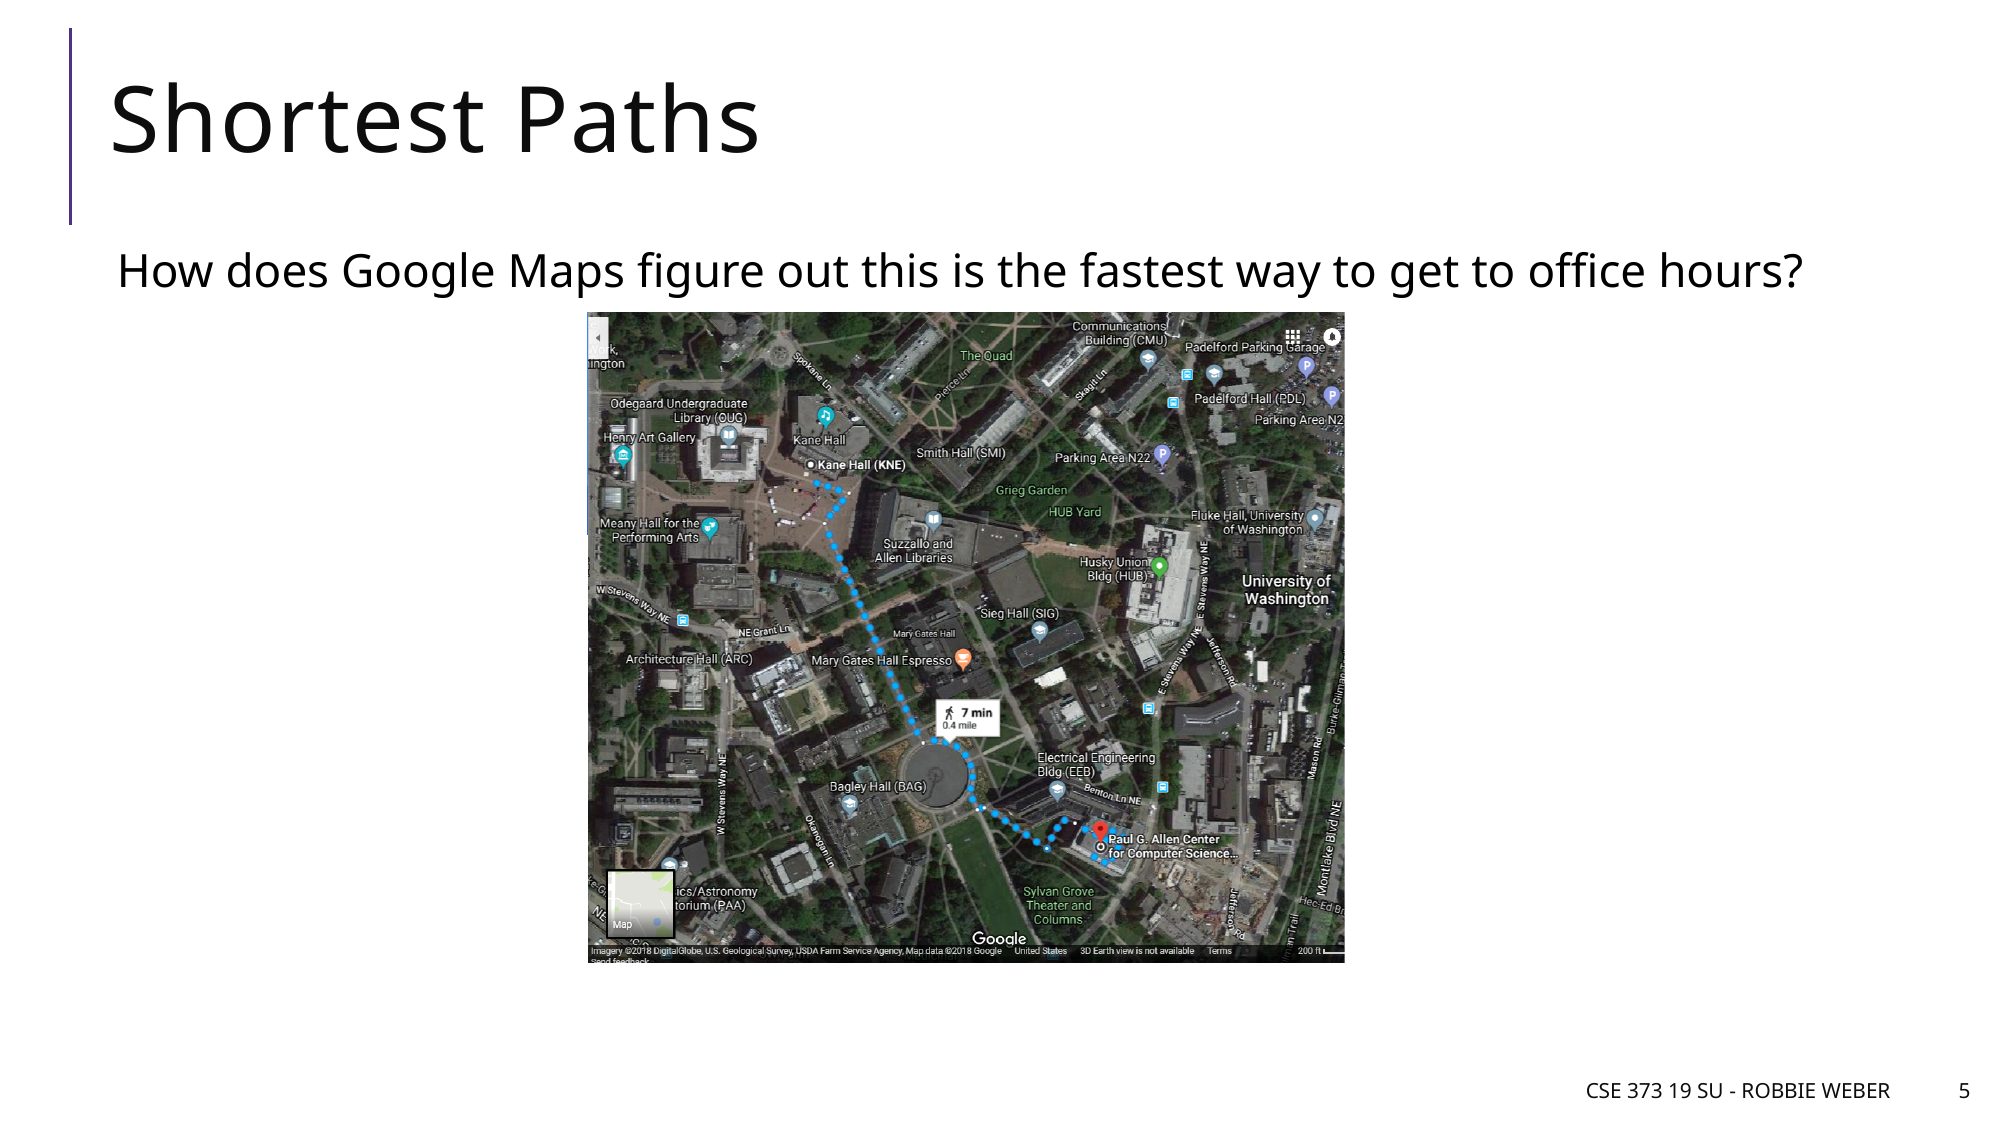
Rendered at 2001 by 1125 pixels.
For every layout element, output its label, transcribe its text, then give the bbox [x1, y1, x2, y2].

slide_number 5 [1916, 1069, 1986, 1115]
list How does Google Maps figure out this is the fastest way to get to office hours? [94, 240, 1930, 1035]
title Shortest Paths [94, 43, 1930, 210]
picture [586, 312, 1345, 963]
footer CSE 373 19 SU - Robbie Weber [937, 1069, 1906, 1115]
